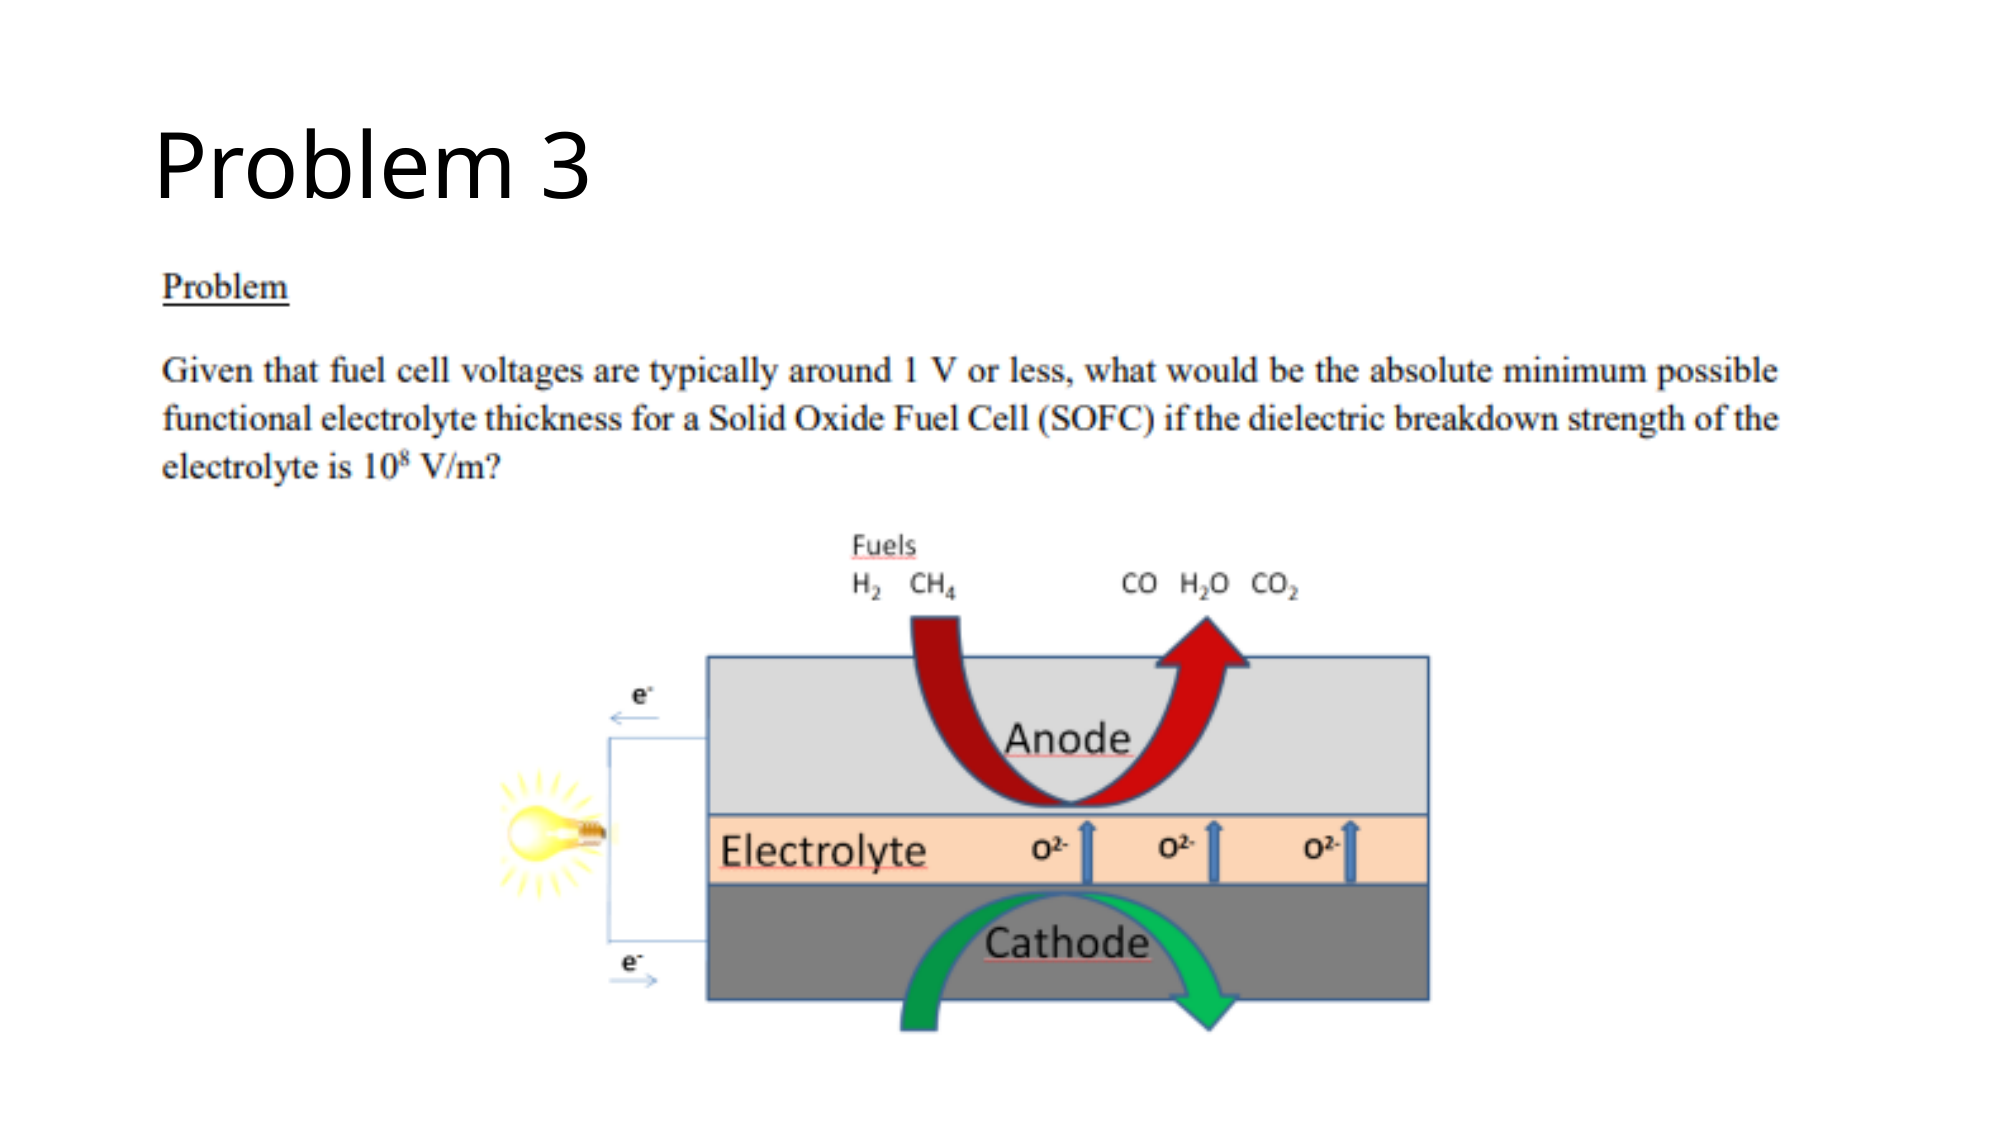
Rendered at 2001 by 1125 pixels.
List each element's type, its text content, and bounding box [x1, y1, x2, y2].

title Problem 3 [137, 59, 1863, 246]
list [118, 246, 1922, 1125]
